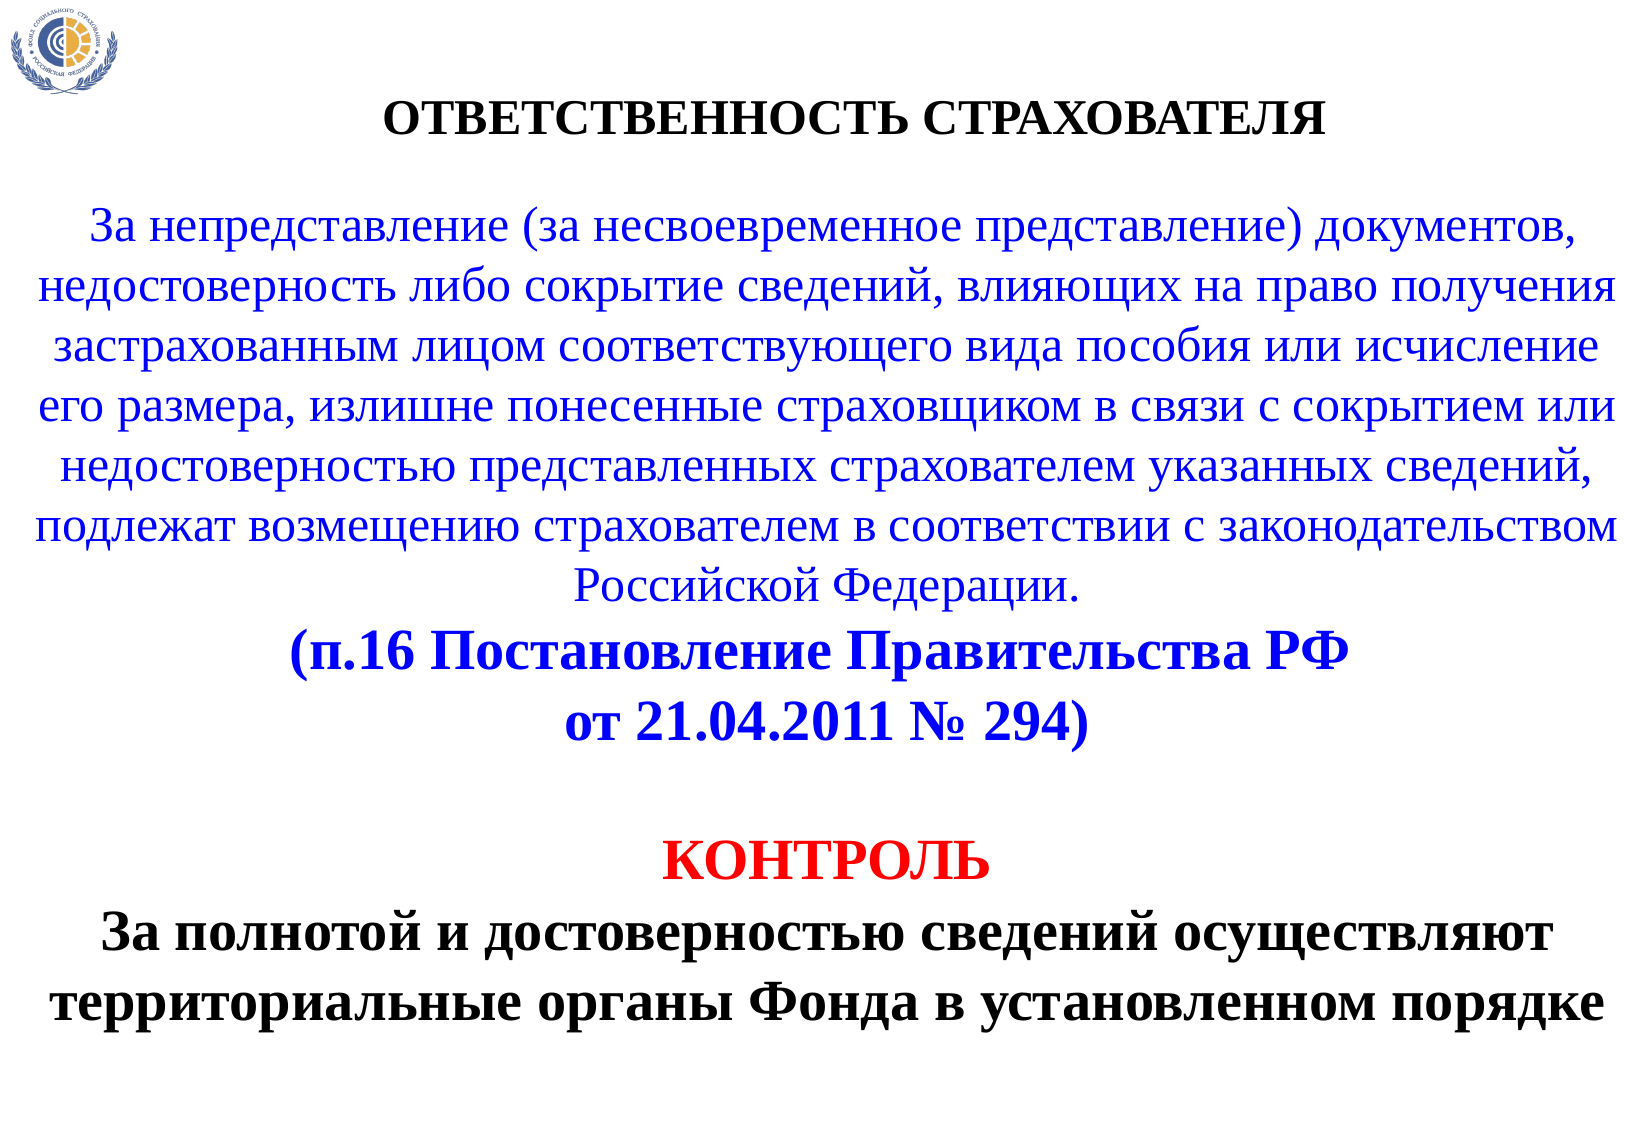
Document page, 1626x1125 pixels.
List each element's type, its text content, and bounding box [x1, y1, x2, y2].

text_box ОТВЕТСТВЕННОСТЬ СТРАХОВАТЕЛЯ [121, 17, 1587, 184]
text_box За непредставление (за несвоевременное представление) документов, недостоверность либо сокрытие сведений, влияющих на право получения застрахованным лицом соответствующего вида пособия или исчисление его размера, излишне понесенные страховщиком в связи с сокрытием или недостоверностью представленных страхователем указанных сведений, подлежат возмещению страхователем в соответствии с законодательством Российской Федерации. (п.16 Постановление Правительства РФ от 21.04.2011 № 294) КОНТРОЛЬ За полнотой и достоверностью сведений осуществляют территориальные органы Фонда в установленном порядке [15, 184, 1625, 1039]
picture [1, 2, 126, 99]
